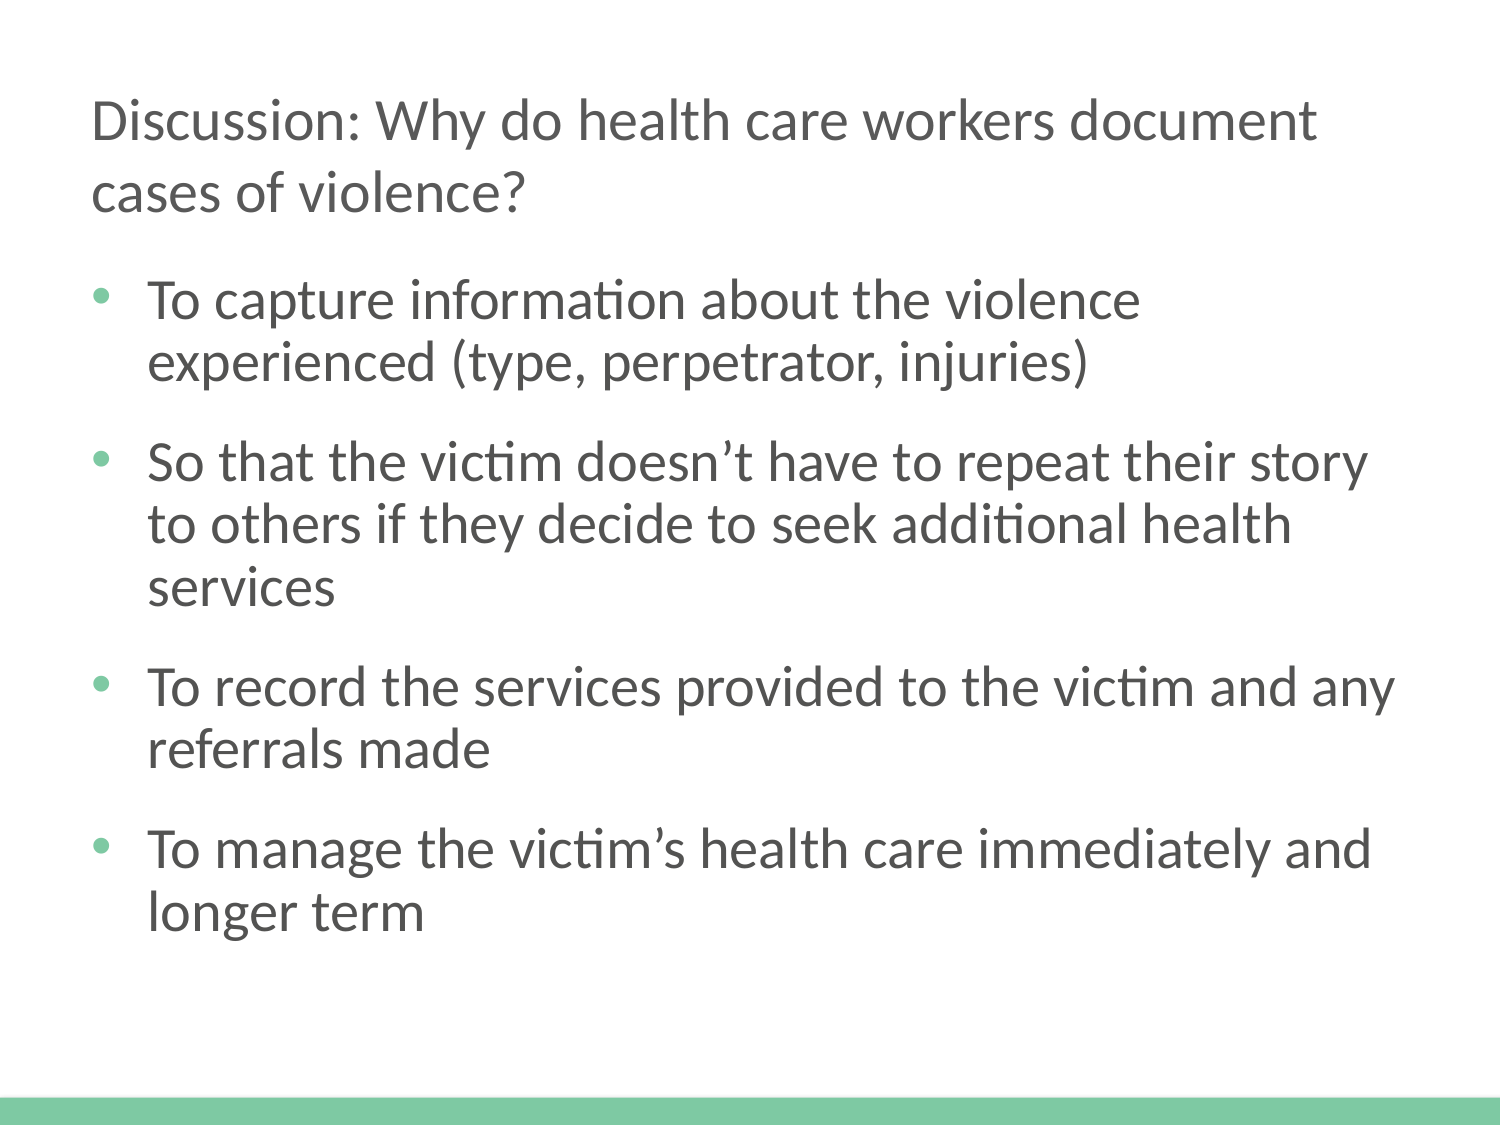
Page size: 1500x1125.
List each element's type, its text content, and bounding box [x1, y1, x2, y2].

list To capture information about the violence experienced (type, perpetrator, injuries) So that the victim doesn’t have to repeat their story to others if they decide to seek additional health services To record the services provided to the victim and any referrals made To manage the victim’s health care immediately and longer term [76, 260, 1425, 946]
title Discussion: Why do health care workers document cases of violence? [76, 73, 1425, 233]
